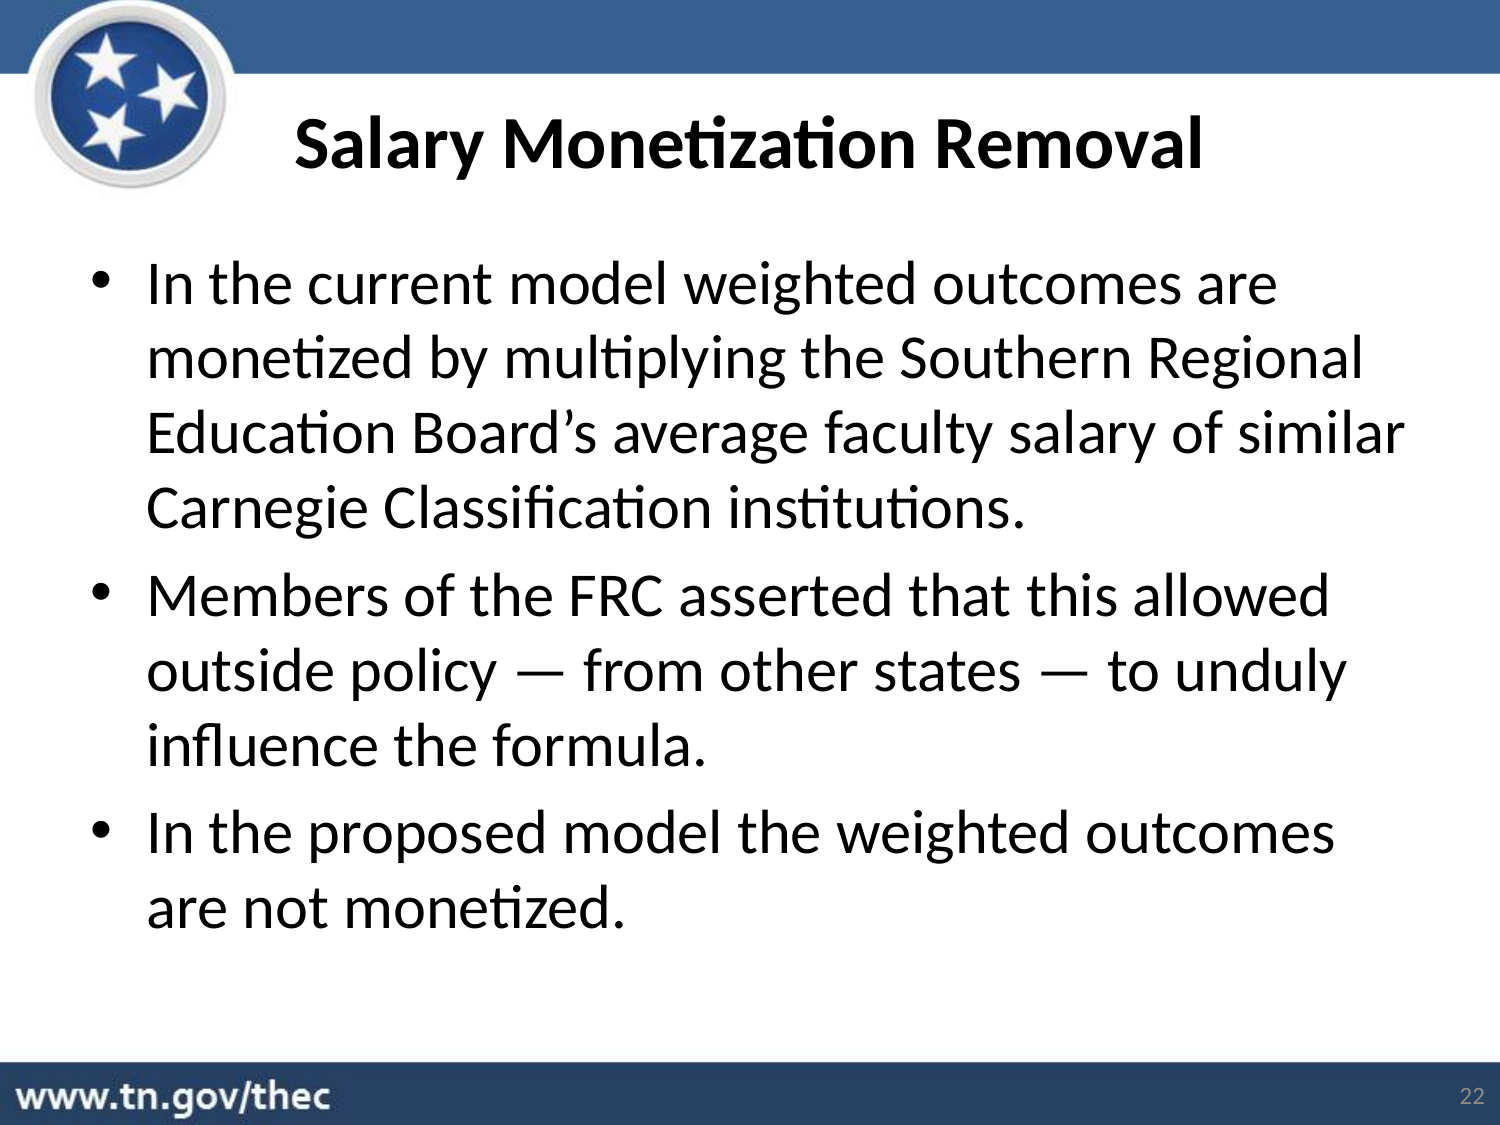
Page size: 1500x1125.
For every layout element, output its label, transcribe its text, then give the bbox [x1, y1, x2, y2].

slide_number 22 [1149, 1065, 1500, 1125]
title Salary Monetization Removal [75, 45, 1425, 233]
list In the current model weighted outcomes are monetized by multiplying the Southern Regional Education Board’s average faculty salary of similar Carnegie Classification institutions. Members of the FRC asserted that this allowed outside policy — from other states — to unduly influence the formula. In the proposed model the weighted outcomes are not monetized. [75, 234, 1425, 1001]
picture [0, 0, 1500, 1125]
